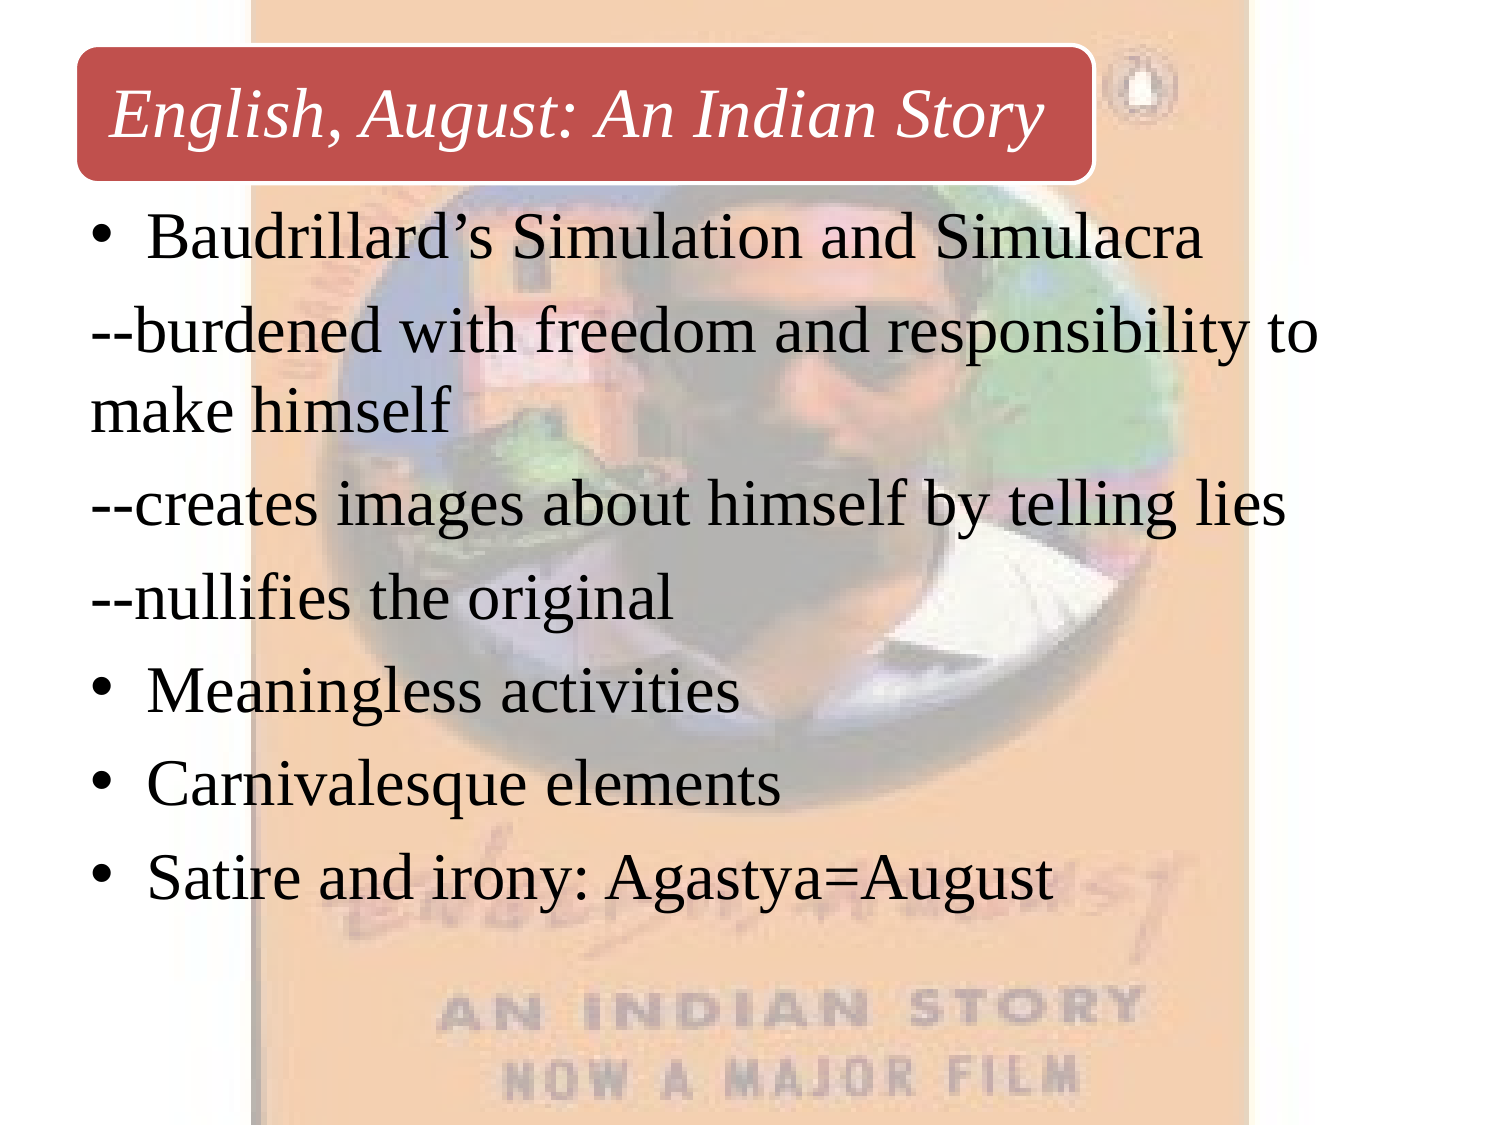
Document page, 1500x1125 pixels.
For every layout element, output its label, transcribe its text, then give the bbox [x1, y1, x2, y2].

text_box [74, 44, 1426, 185]
list Baudrillard’s Simulation and Simulacra --burdened with freedom and responsibility to make himself --creates images about himself by telling lies --nullifies the original Meaningless activities Carnivalesque elements Satire and irony: Agastya=August [75, 193, 1425, 1005]
